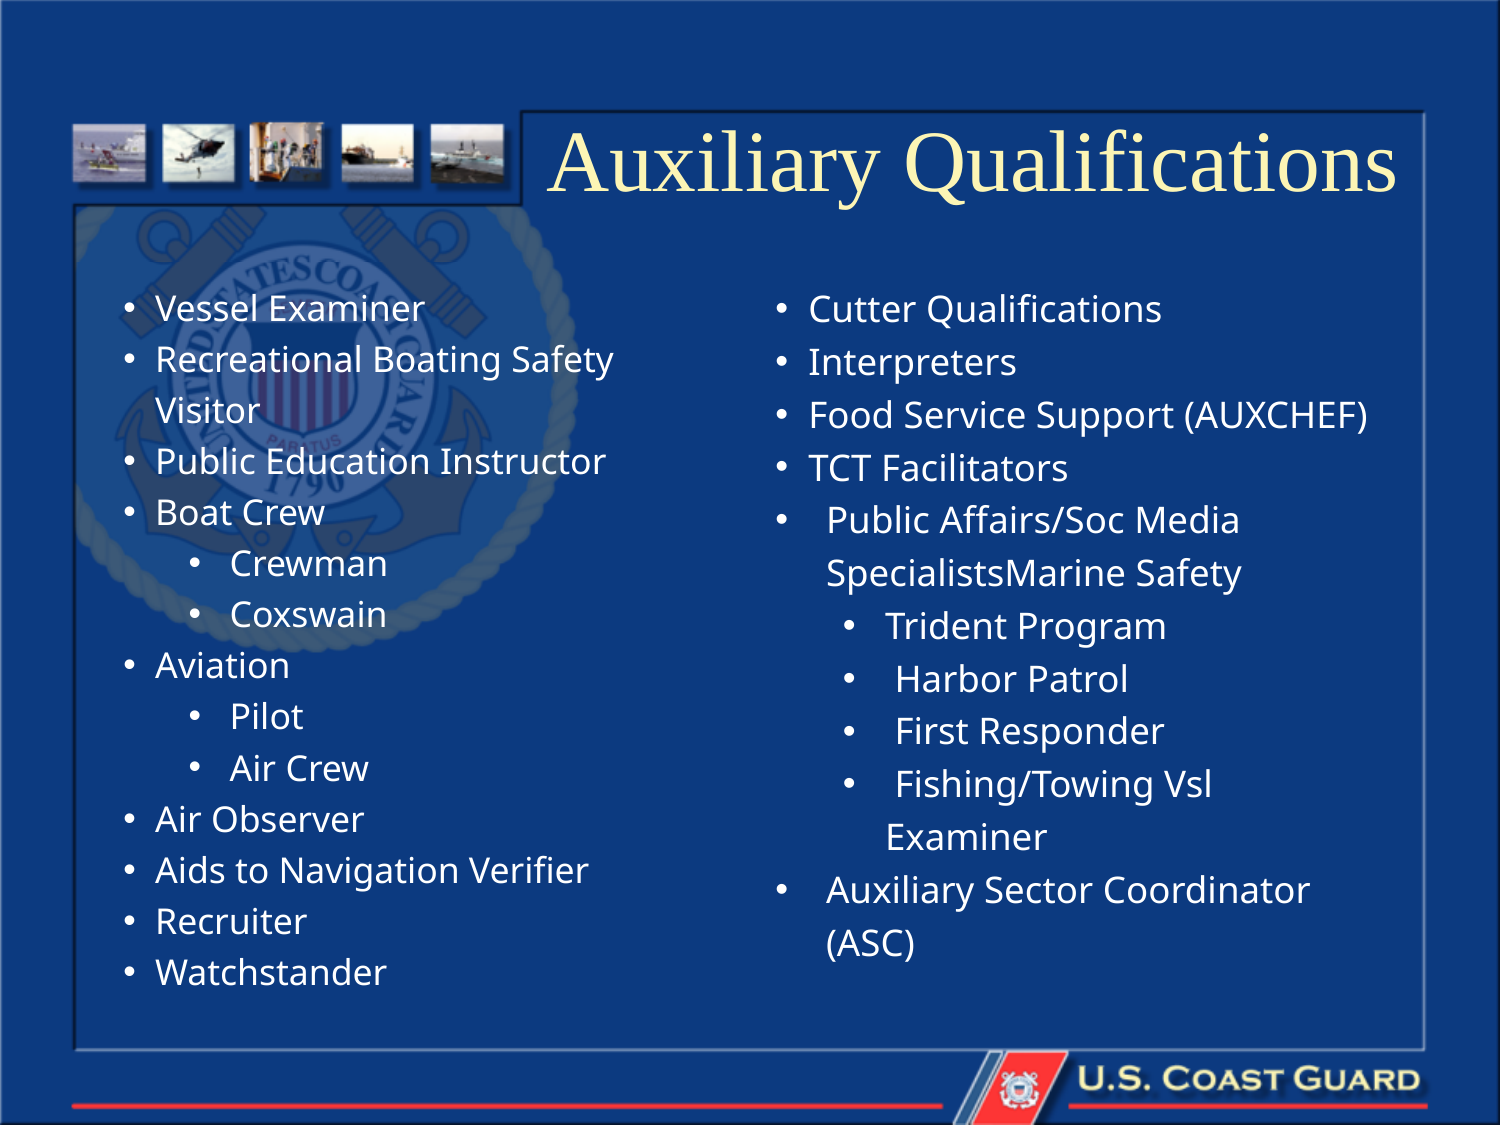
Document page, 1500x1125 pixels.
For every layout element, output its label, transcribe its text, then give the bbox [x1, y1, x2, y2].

list Cutter Qualifications Interpreters Food Service Support (AUXCHEF) TCT Facilitators Public Affairs/Soc Media SpecialistsMarine Safety Trident Program Harbor Patrol First Responder Fishing/Towing Vsl Examiner Auxiliary Sector Coordinator (ASC) [760, 269, 1388, 1008]
picture [0, 0, 1500, 1125]
list Vessel Examiner Recreational Boating Safety Visitor Public Education Instructor Boat Crew Crewman Coxswain Aviation Pilot Air Crew Air Observer Aids to Navigation Verifier Recruiter Watchstander [108, 269, 736, 1008]
title Auxiliary Qualifications [528, 99, 1417, 213]
